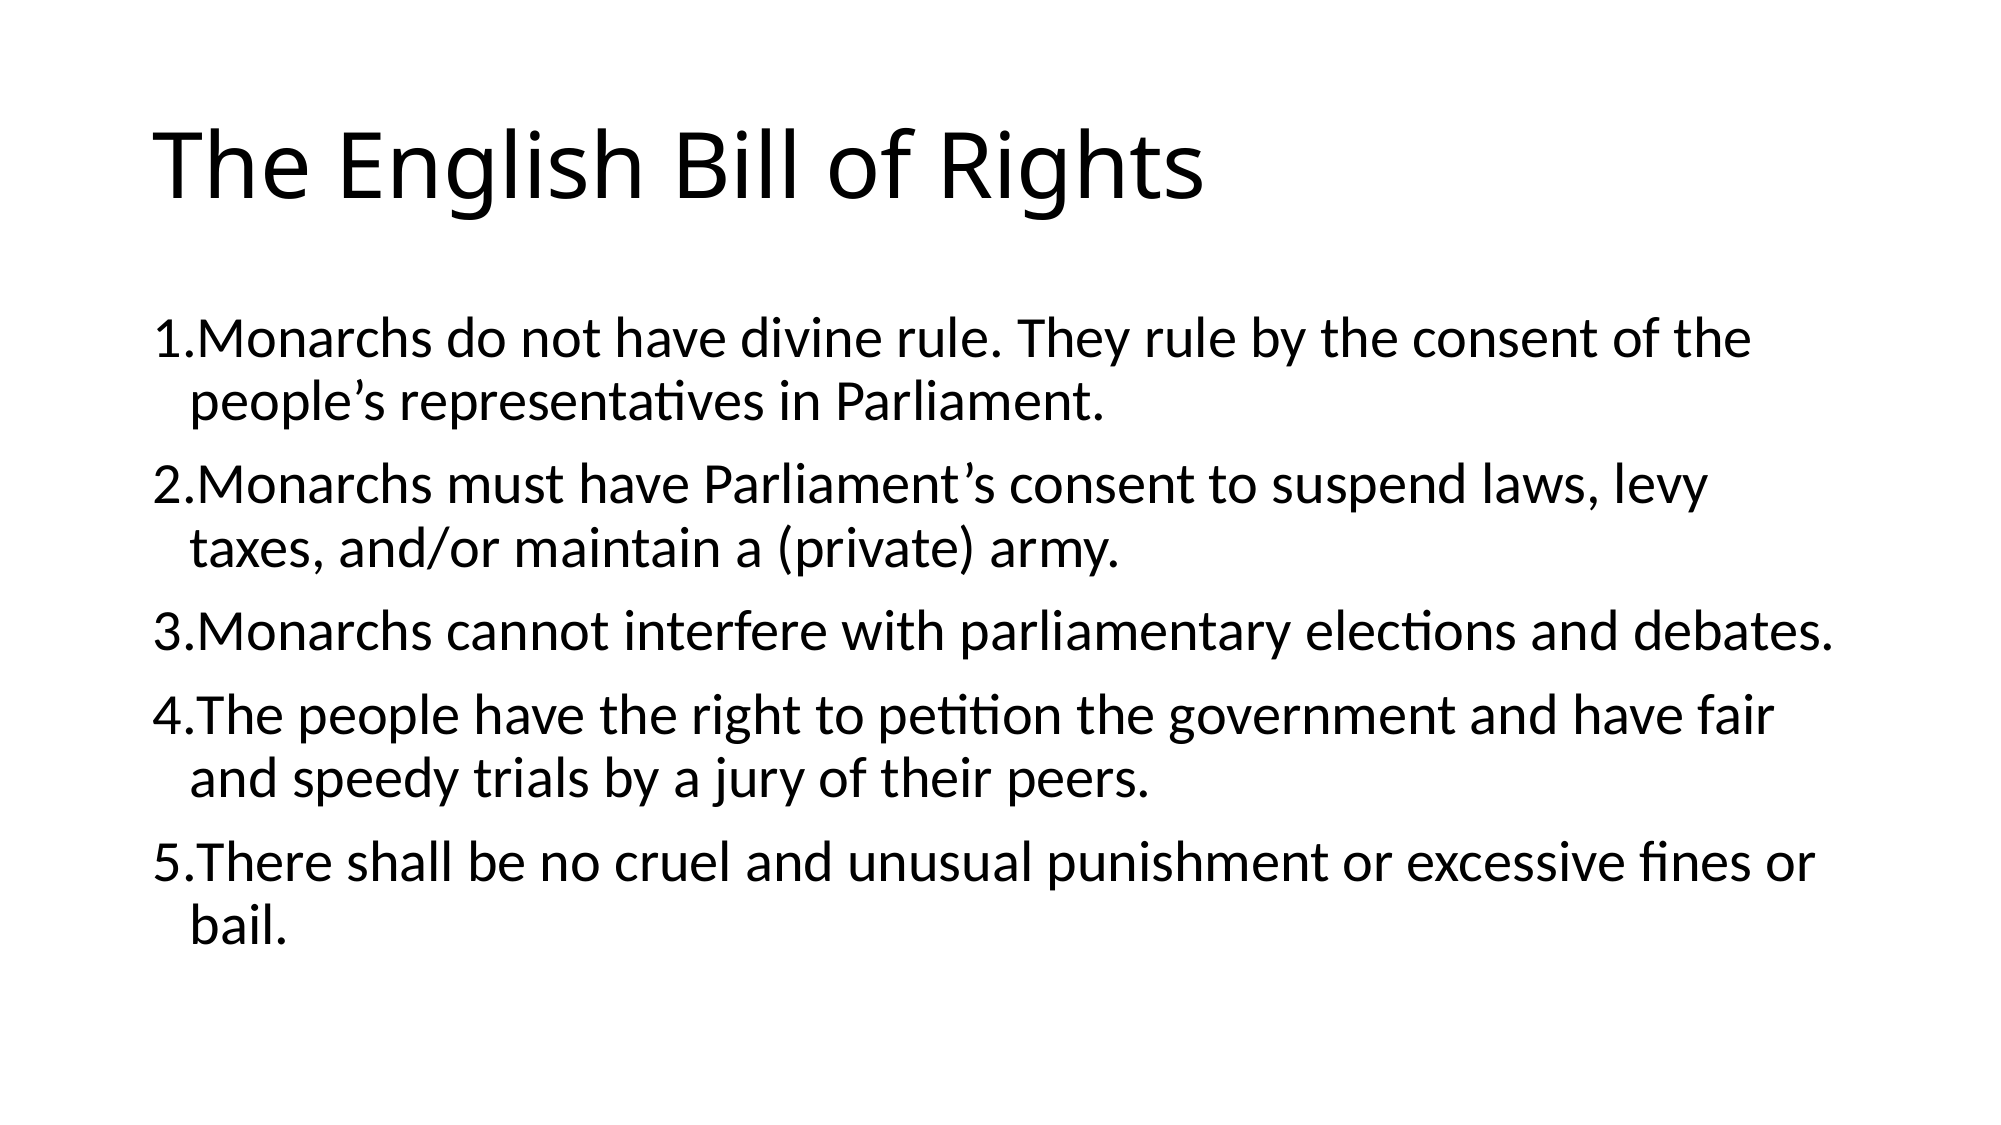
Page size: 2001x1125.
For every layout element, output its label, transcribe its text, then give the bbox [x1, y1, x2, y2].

list Monarchs do not have divine rule. They rule by the consent of the people’s representatives in Parliament. Monarchs must have Parliament’s consent to suspend laws, levy taxes, and/or maintain a (private) army. Monarchs cannot interfere with parliamentary elections and debates. The people have the right to petition the government and have fair and speedy trials by a jury of their peers. There shall be no cruel and unusual punishment or excessive fines or bail. [137, 299, 1863, 1014]
title The English Bill of Rights [137, 59, 1863, 278]
